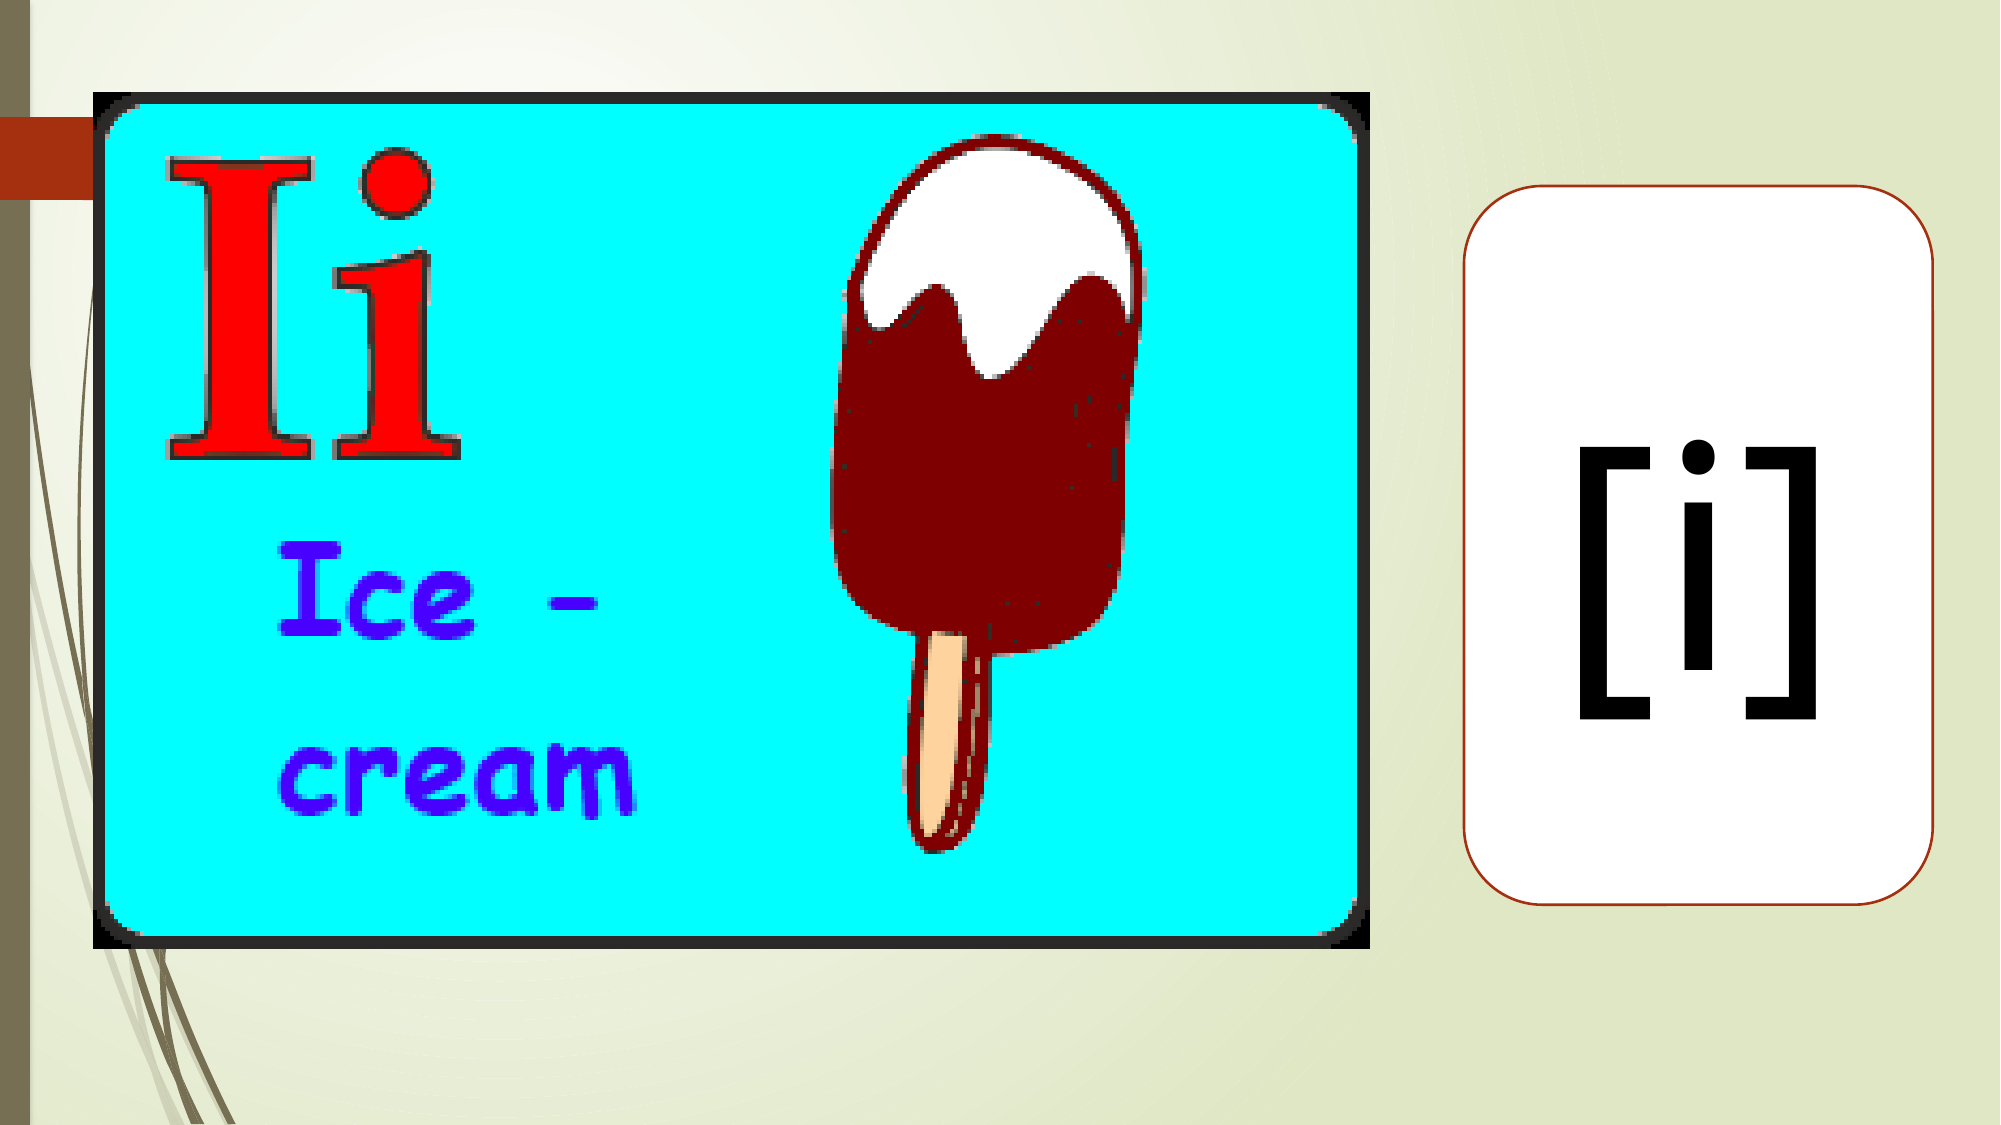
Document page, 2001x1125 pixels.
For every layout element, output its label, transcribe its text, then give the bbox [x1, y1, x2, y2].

picture [93, 91, 1370, 949]
text_box [i] [1462, 184, 1935, 907]
